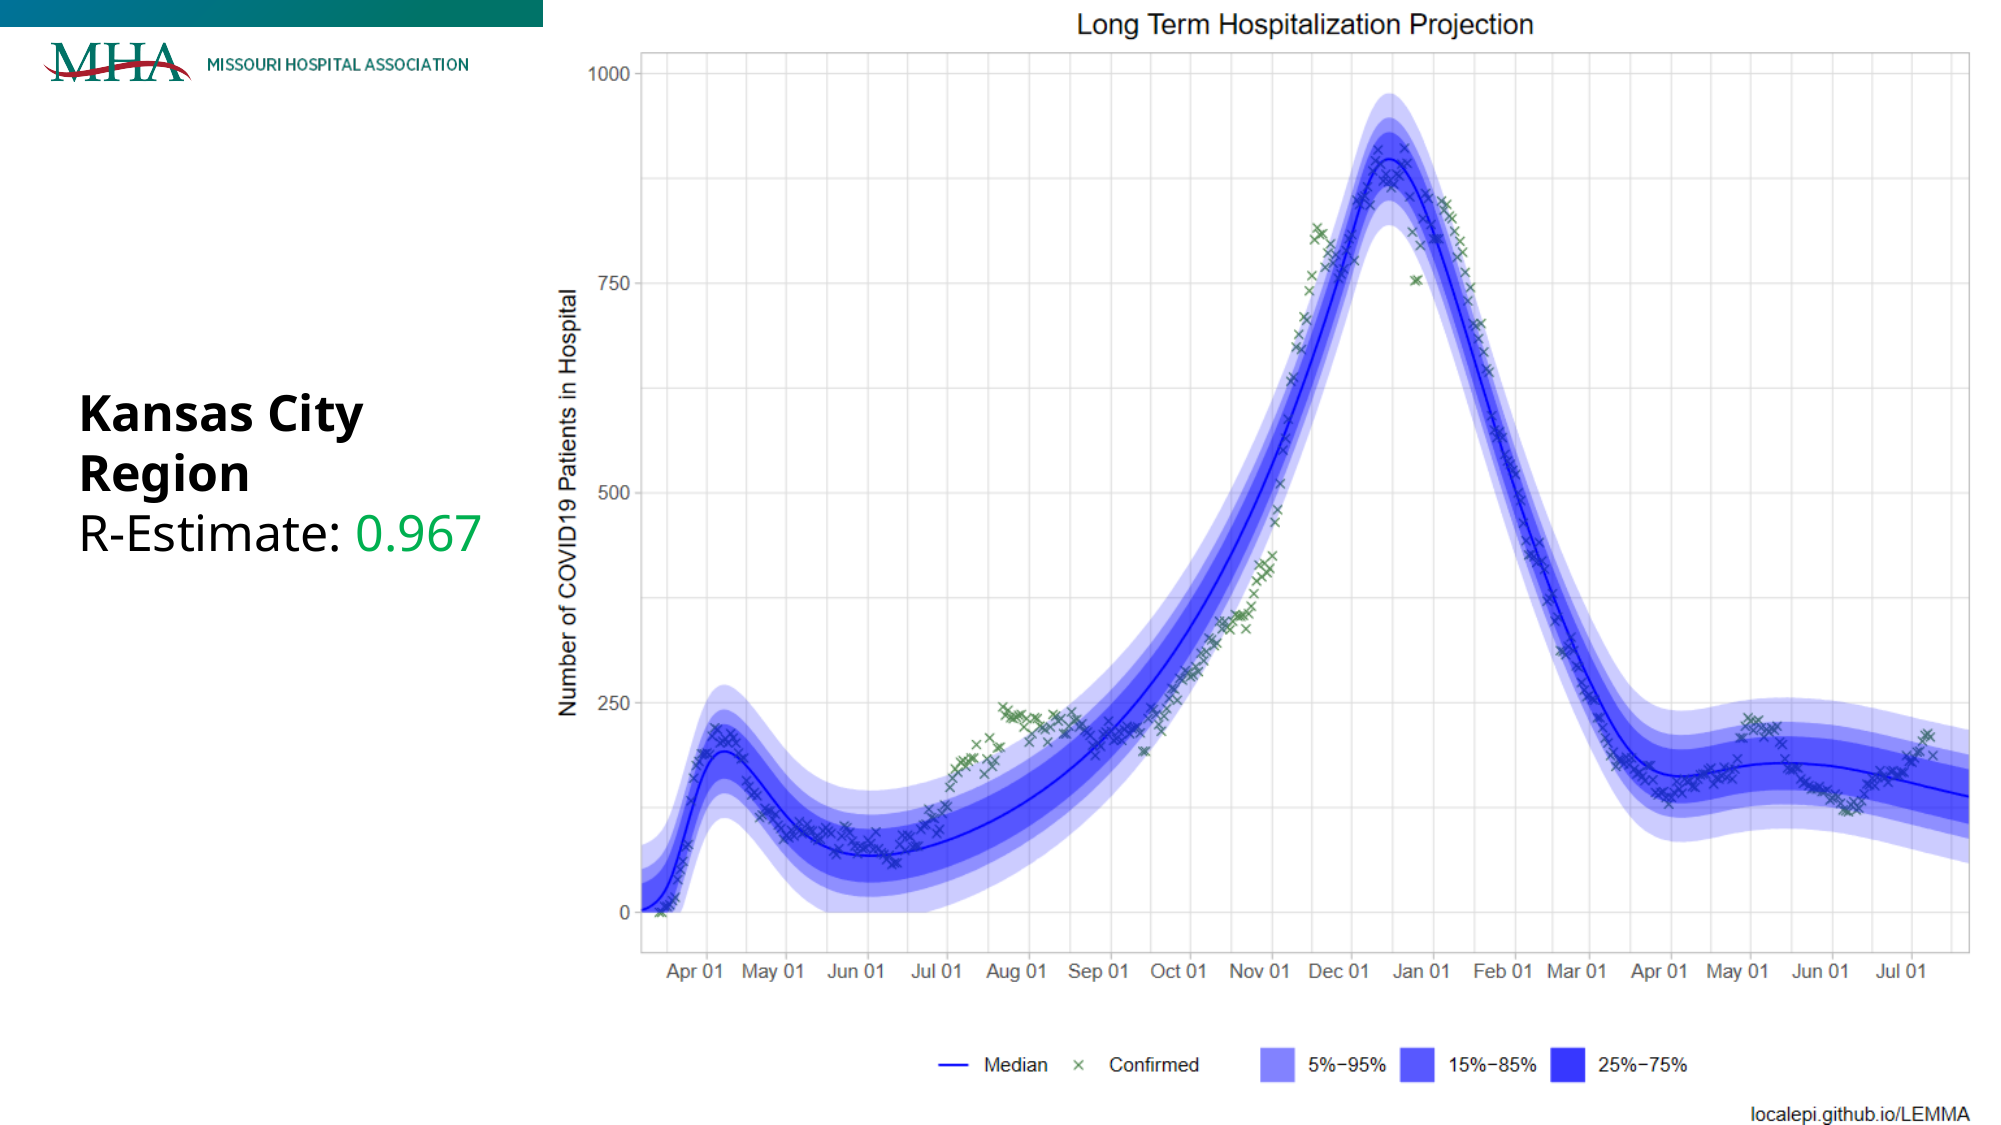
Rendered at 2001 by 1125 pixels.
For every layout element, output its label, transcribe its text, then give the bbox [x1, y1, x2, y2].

picture [42, 41, 487, 86]
picture [543, 0, 2000, 1125]
text_box Kansas City Region R-Estimate: 0.967 [63, 373, 518, 569]
